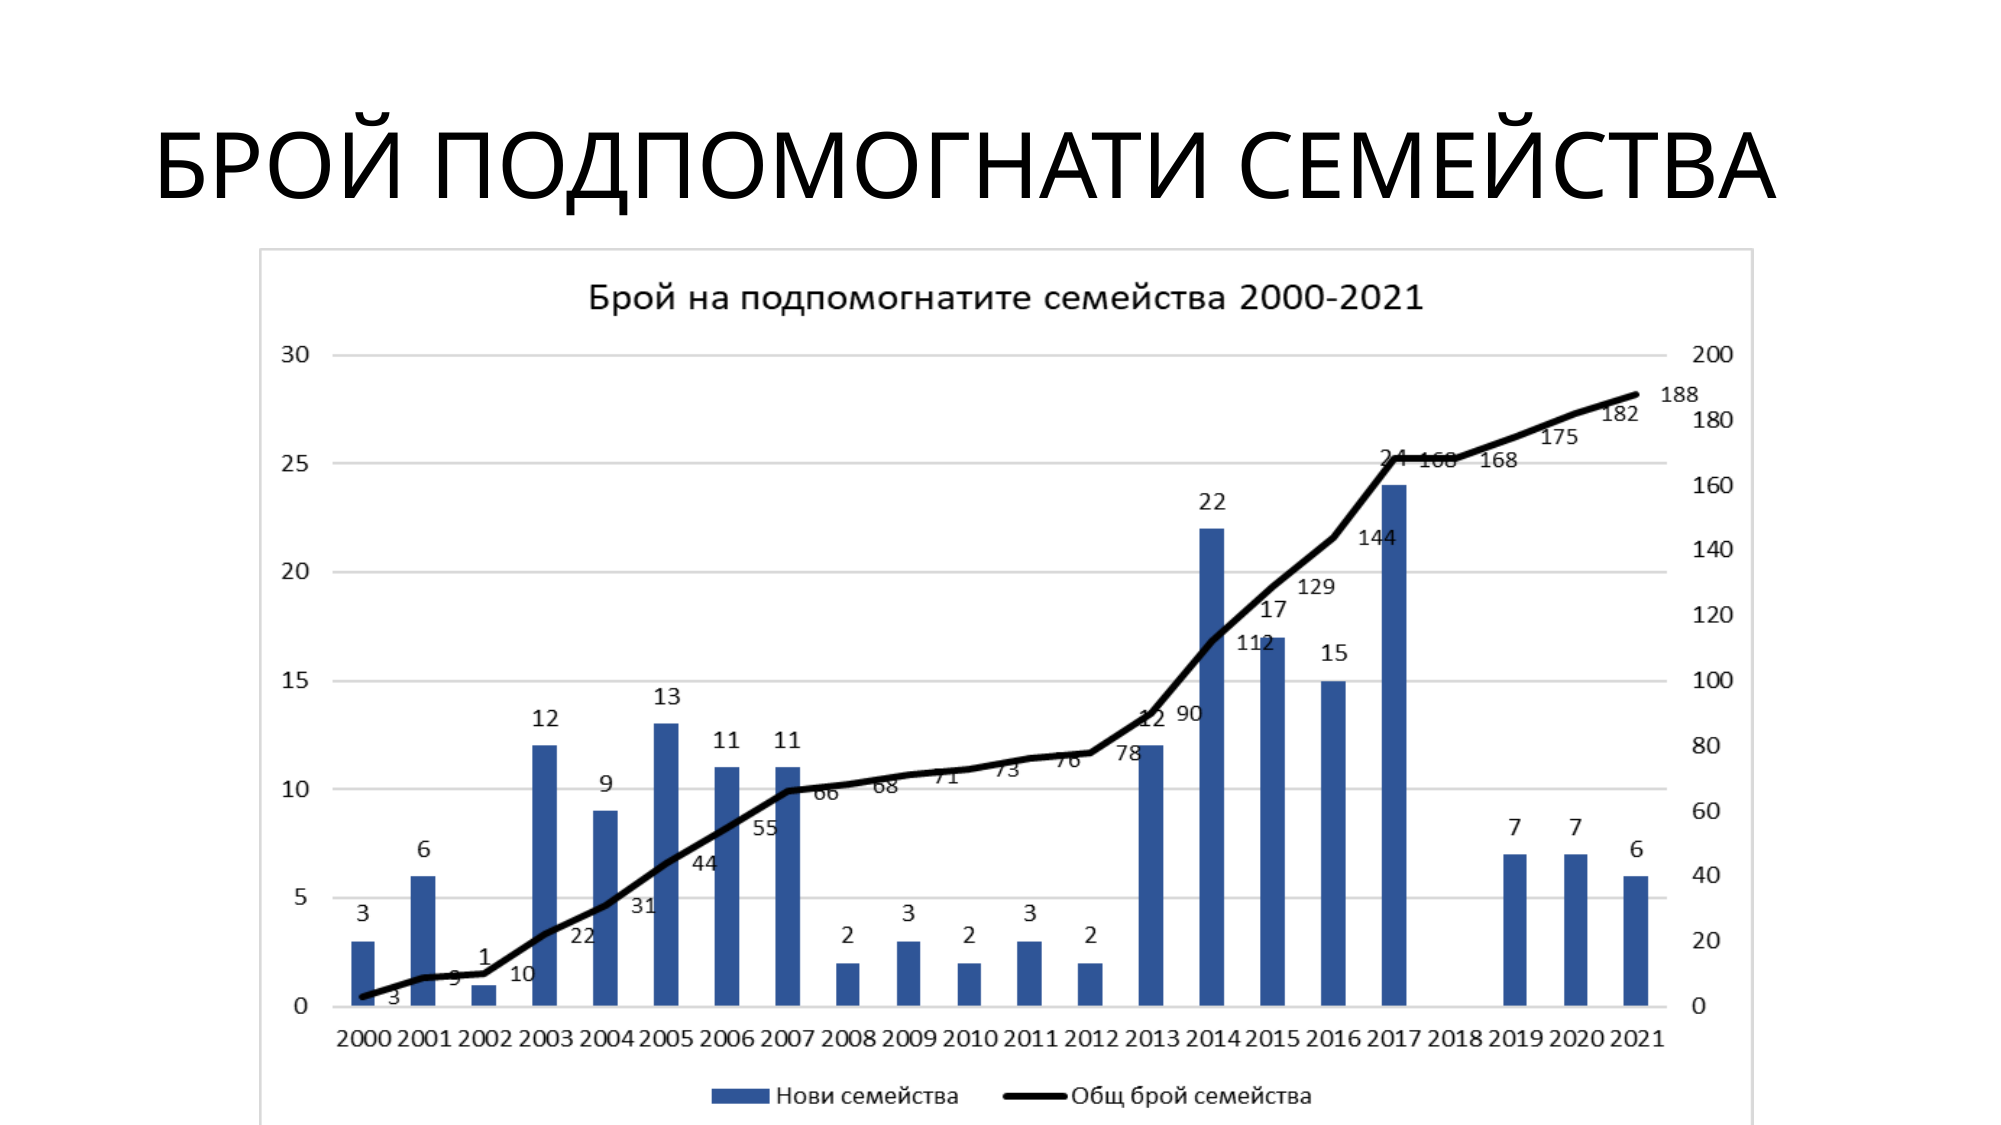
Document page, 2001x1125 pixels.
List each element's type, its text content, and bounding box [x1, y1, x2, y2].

title БРОЙ ПОДПОМОГНАТИ СЕМЕЙСТВА [137, 59, 1863, 278]
picture [259, 248, 1754, 1125]
